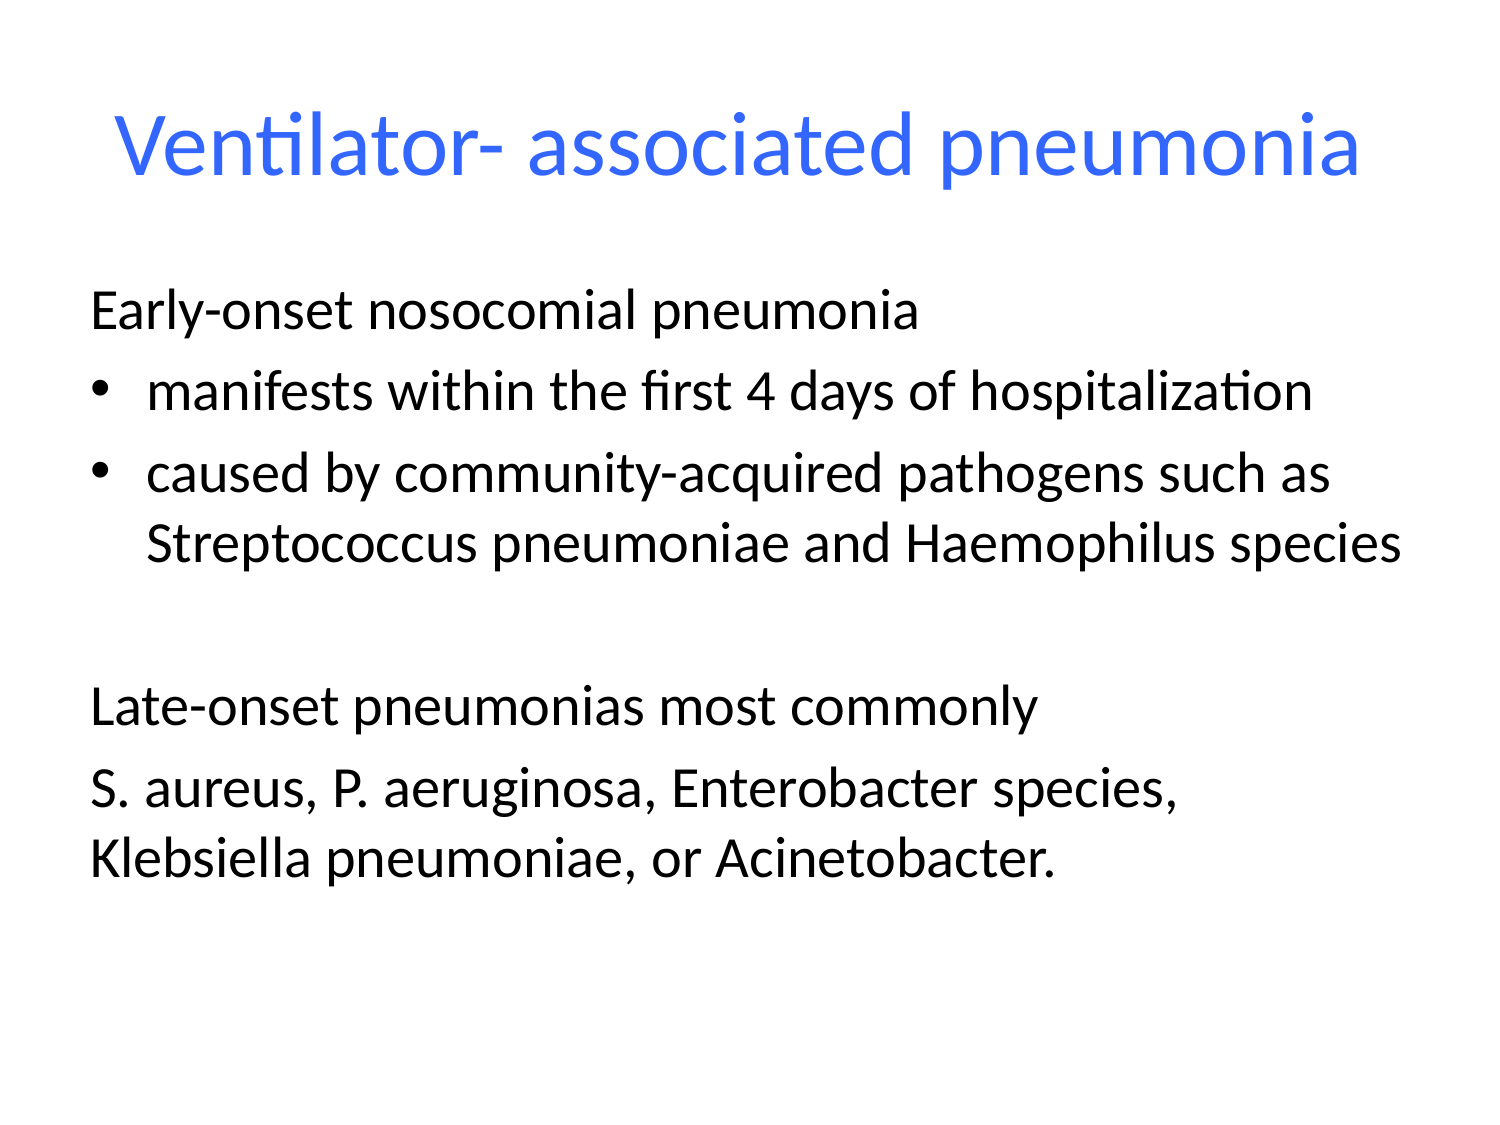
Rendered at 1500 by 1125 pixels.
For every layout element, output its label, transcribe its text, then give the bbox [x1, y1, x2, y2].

title Ventilator- associated pneumonia [75, 45, 1425, 181]
list Early-onset nosocomial pneumonia manifests within the first 4 days of hospitalization caused by community-acquired pathogens such as Streptococcus pneumoniae and Haemophilus species Late-onset pneumonias most commonly S. aureus, P. aeruginosa, Enterobacter species, Klebsiella pneumoniae, or Acinetobacter. [75, 181, 1425, 925]
